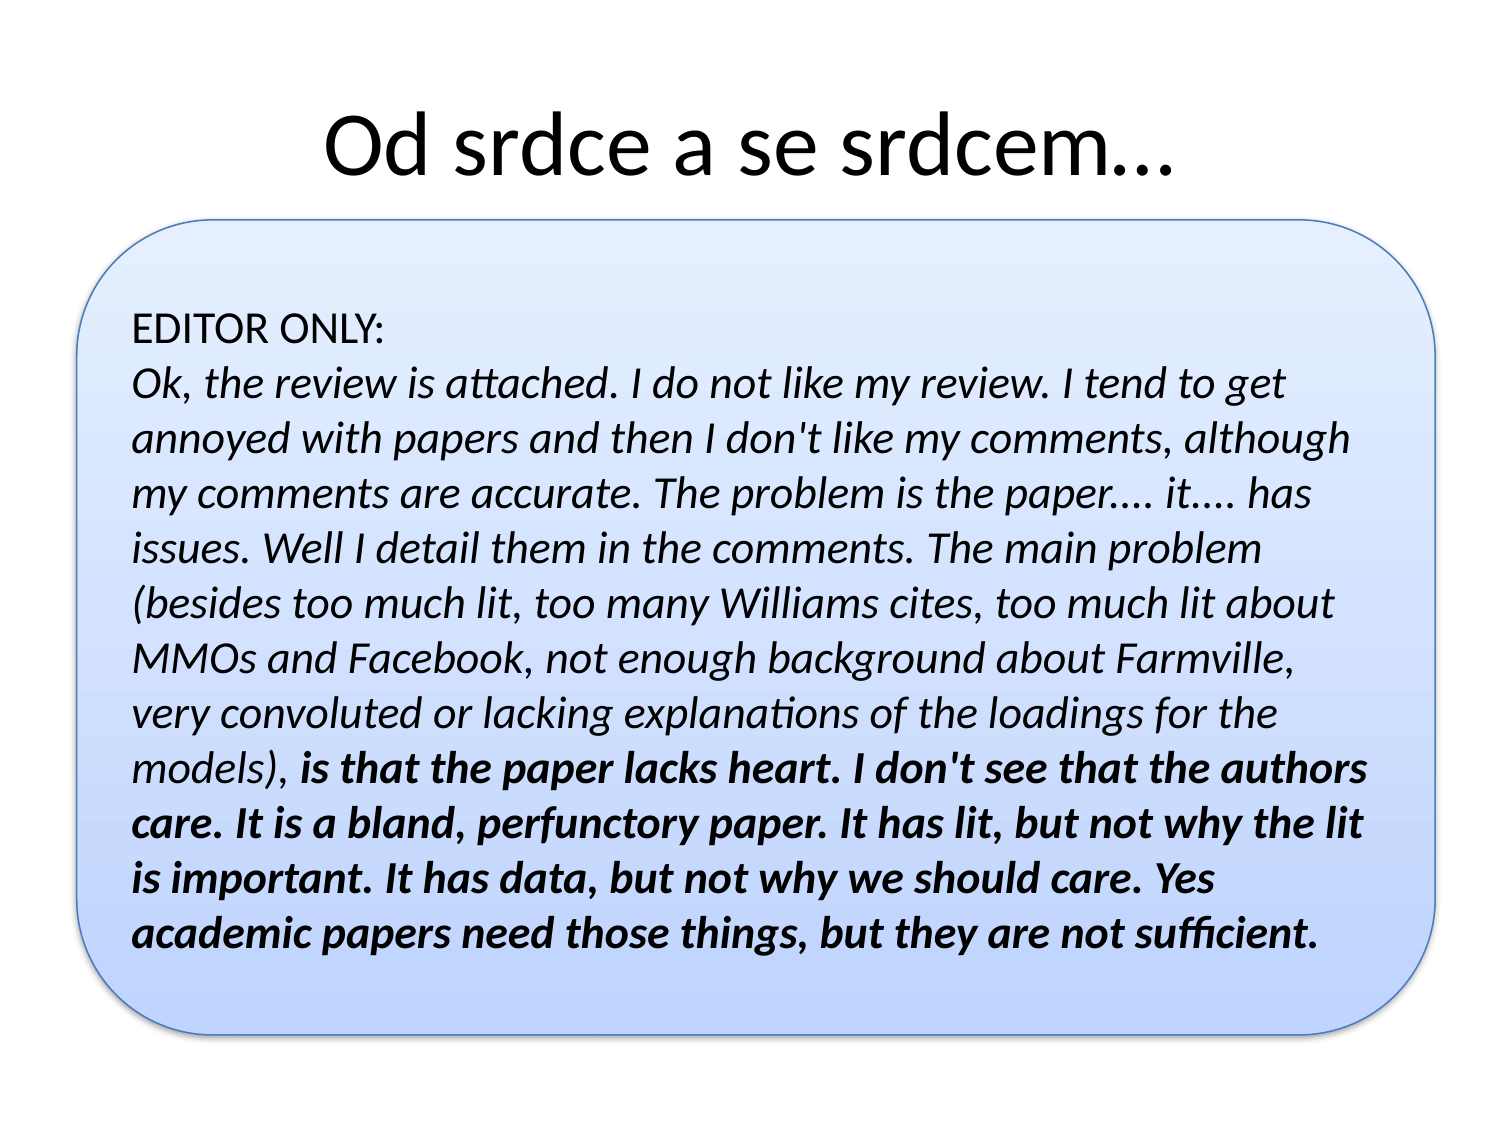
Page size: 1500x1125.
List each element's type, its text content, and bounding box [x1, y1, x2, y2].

text_box EDITOR ONLY: Ok, the review is attached. I do not like my review. I tend to get annoyed with papers and then I don't like my comments, although my comments are accurate. The problem is the paper.... it.... has issues. Well I detail them in the comments. The main problem (besides too much lit, too many Williams cites, too much lit about MMOs and Facebook, not enough background about Farmville, very convoluted or lacking explanations of the loadings for the models), is that the paper lacks heart. I don't see that the authors care. It is a bland, perfunctory paper. It has lit, but not why the lit is important. It has data, but not why we should care. Yes academic papers need those things, but they are not sufficient. [75, 219, 1436, 1036]
title Od srdce a se srdcem… [75, 45, 1425, 233]
